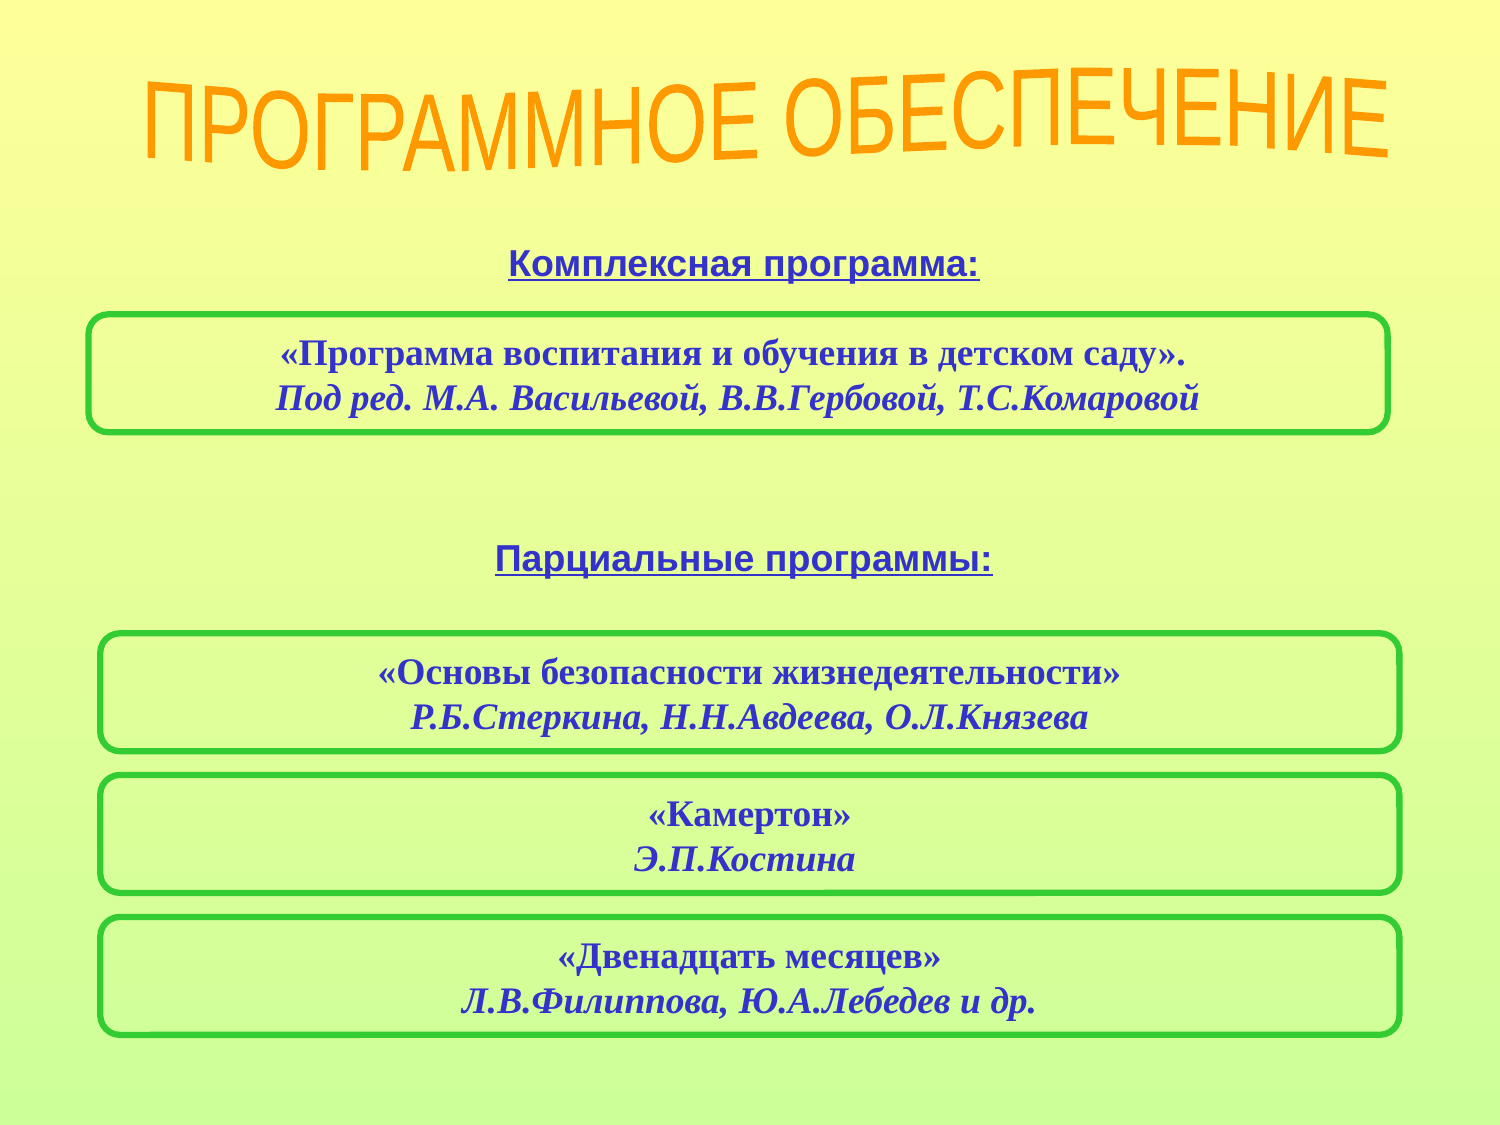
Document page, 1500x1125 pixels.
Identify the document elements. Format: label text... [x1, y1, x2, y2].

text_box Комплексная программа: [100, 231, 1388, 292]
text_box «Двенадцать месяцев» Л.В.Филиппова, Ю.А.Лебедев и др. [100, 916, 1400, 1035]
text_box «Камертон» Э.П.Костина [100, 774, 1400, 893]
text_box Парциальные программы: [100, 527, 1388, 587]
text_box «Программа воспитания и обучения в детском саду». Под ред. М.А. Васильевой, В.В.Гербовой, Т.С.Комаровой [88, 314, 1388, 433]
text_box «Основы безопасности жизнедеятельности» Р.Б.Стеркина, Н.Н.Авдеева, О.Л.Князева [100, 633, 1400, 752]
